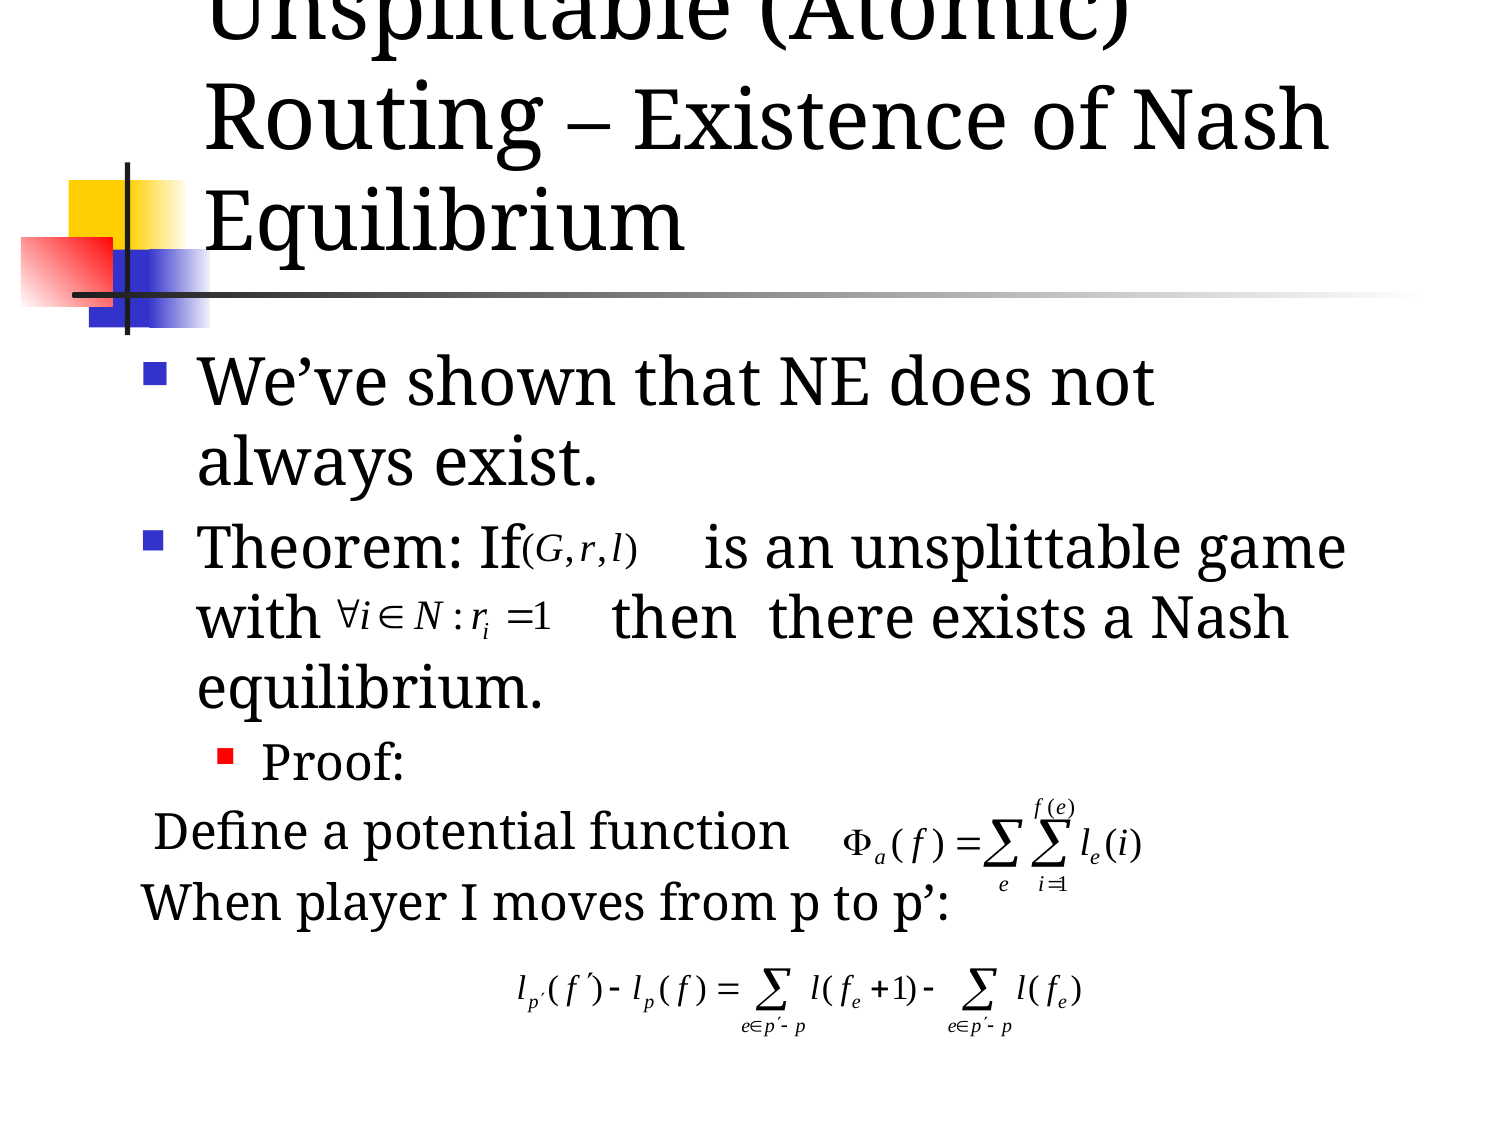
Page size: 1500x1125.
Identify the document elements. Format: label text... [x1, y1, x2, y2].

title Unsplittable (Atomic) Routing – Existence of Nash Equilibrium [188, 34, 1468, 276]
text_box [515, 524, 647, 579]
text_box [512, 962, 1088, 1043]
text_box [324, 587, 555, 651]
list We’ve shown that NE does not always exist. Theorem: If is an unsplittable game with then there exists a Nash equilibrium. Proof: Define a potential function When player I moves from p to p’: [124, 330, 1401, 1007]
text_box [837, 787, 1151, 901]
